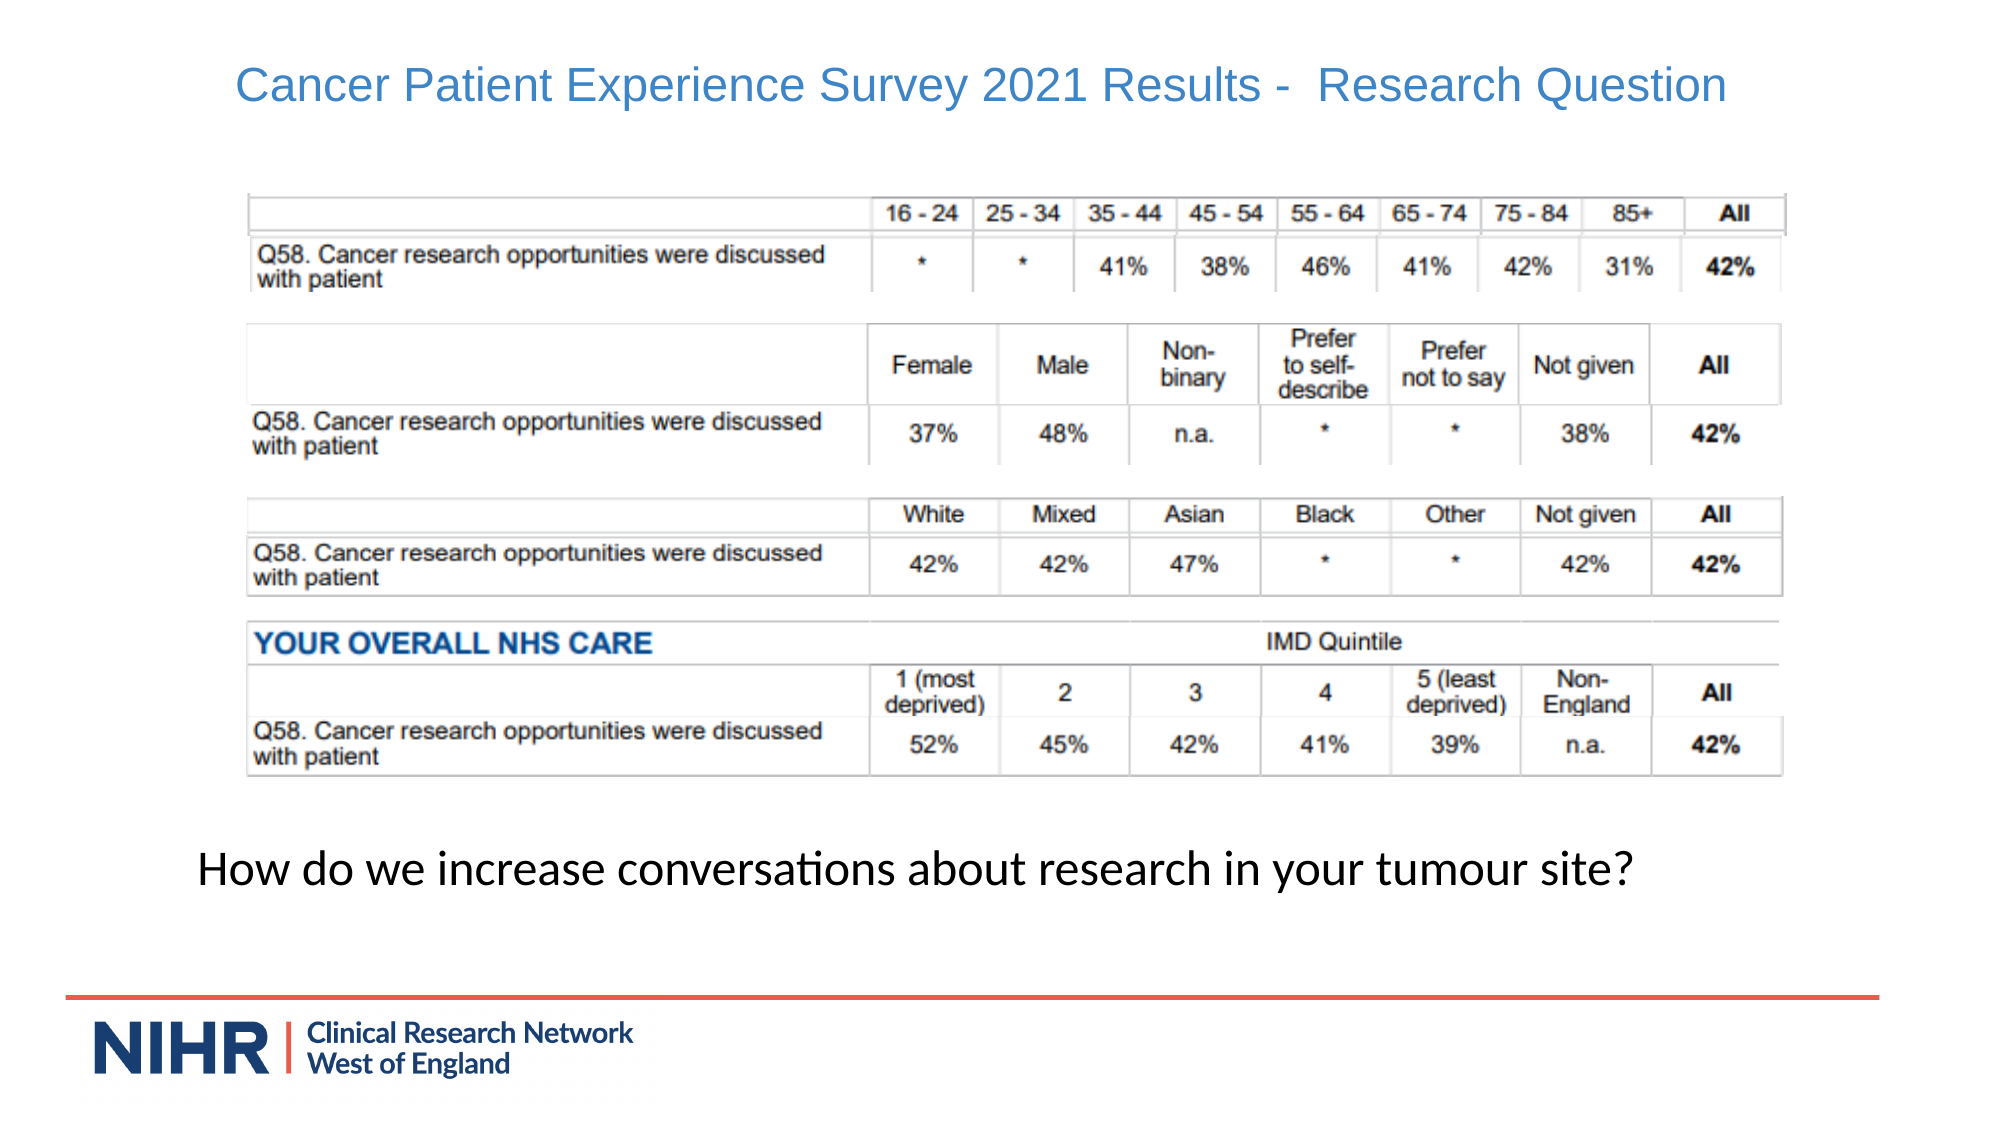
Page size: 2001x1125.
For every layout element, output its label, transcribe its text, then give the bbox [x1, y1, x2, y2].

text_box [245, 495, 1787, 598]
text_box Cancer Patient Experience Survey 2021 Results - Research Question [86, 38, 1880, 126]
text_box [245, 323, 1783, 465]
text_box How do we increase conversations about research in your tumour site? [171, 820, 1856, 911]
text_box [245, 193, 1787, 293]
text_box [245, 617, 1785, 778]
picture [65, 989, 1880, 1103]
